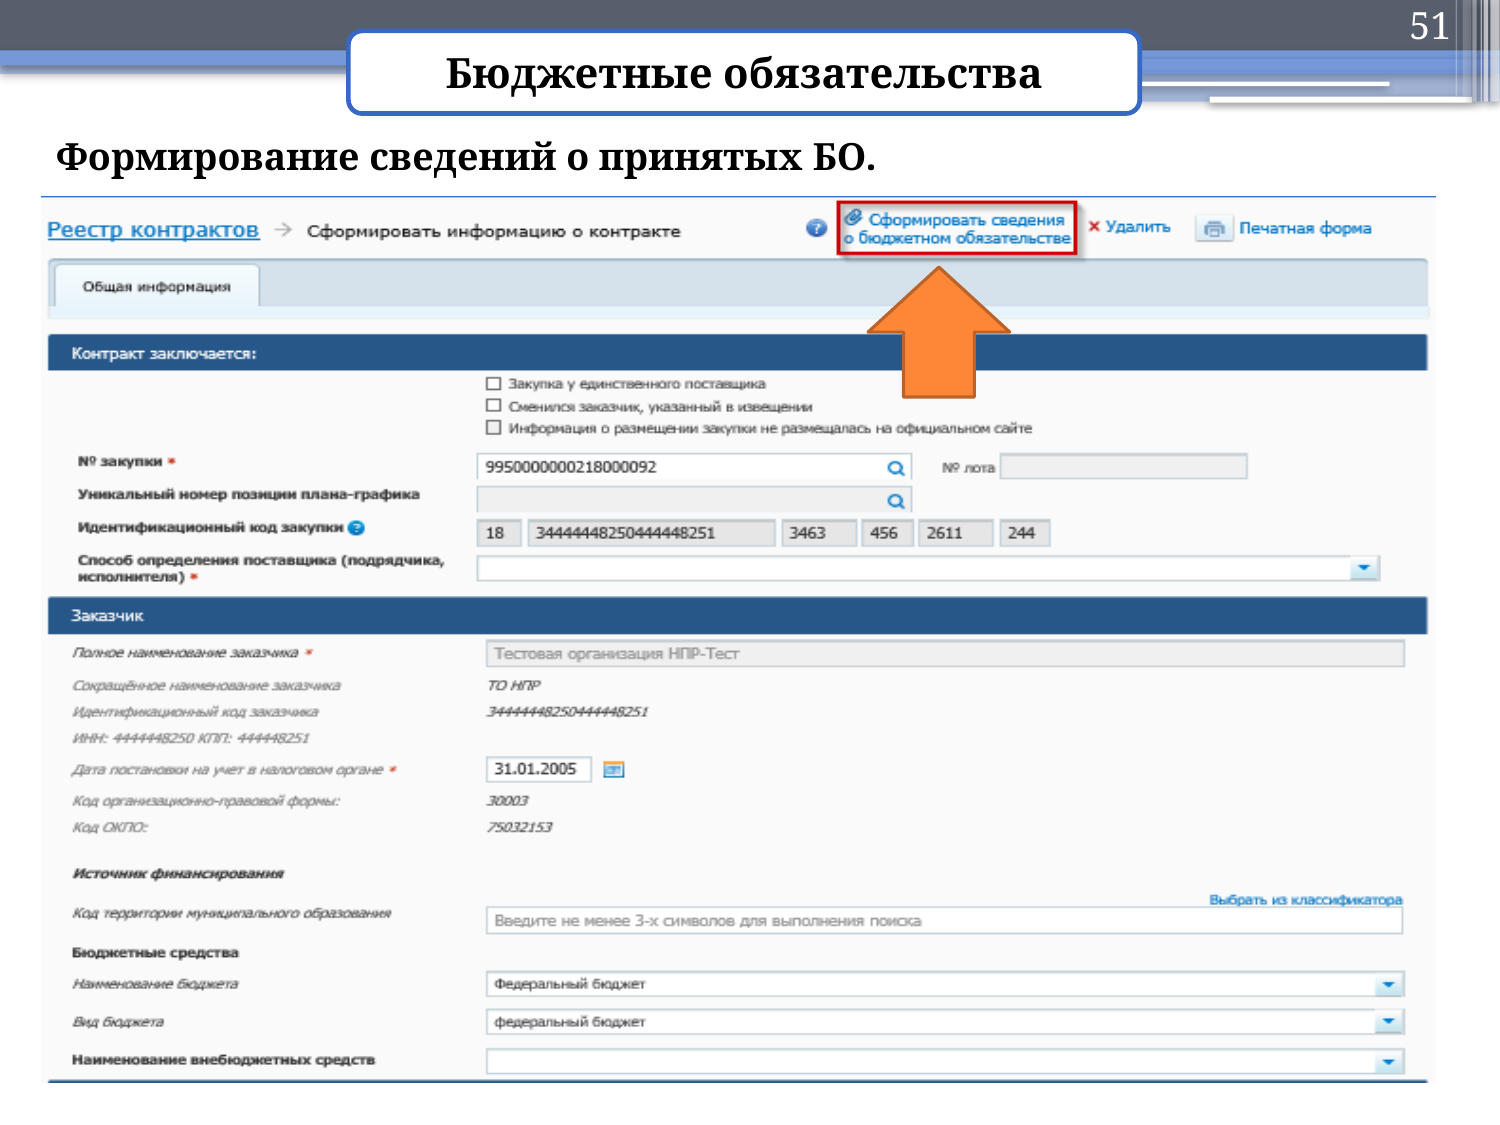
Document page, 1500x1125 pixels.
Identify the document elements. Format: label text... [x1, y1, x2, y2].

picture [41, 195, 1436, 1083]
slide_number 51 [1341, 0, 1466, 61]
text_box Формирование сведений о принятых БО. [41, 125, 1436, 186]
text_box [348, 30, 1140, 114]
